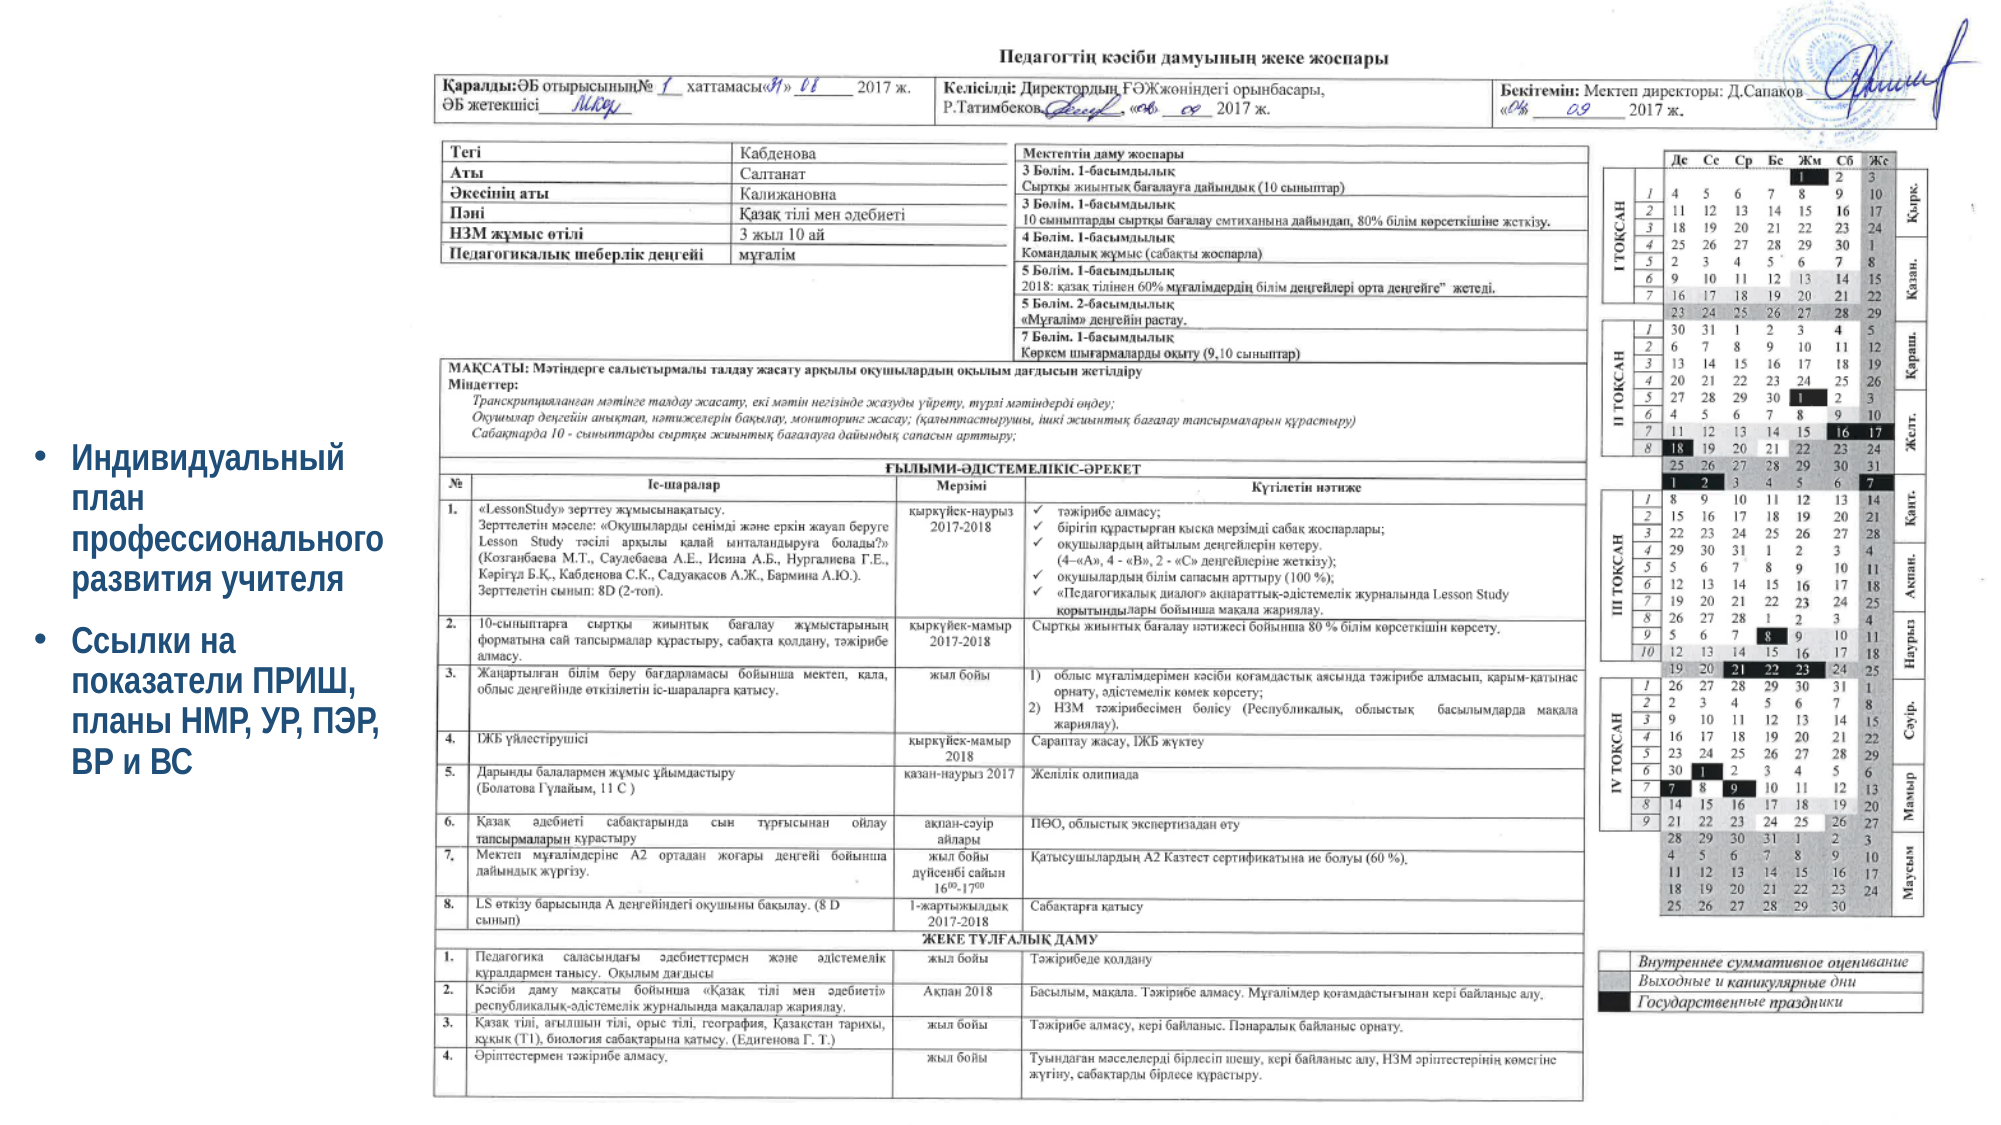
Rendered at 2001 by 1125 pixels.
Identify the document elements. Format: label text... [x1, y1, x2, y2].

text_box Индивидуальный план профессионального развития учителя Ссылки на показатели ПРИШ, планы НМР, УР, ПЭР, ВР и ВС [18, 430, 410, 871]
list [410, 0, 1987, 1125]
